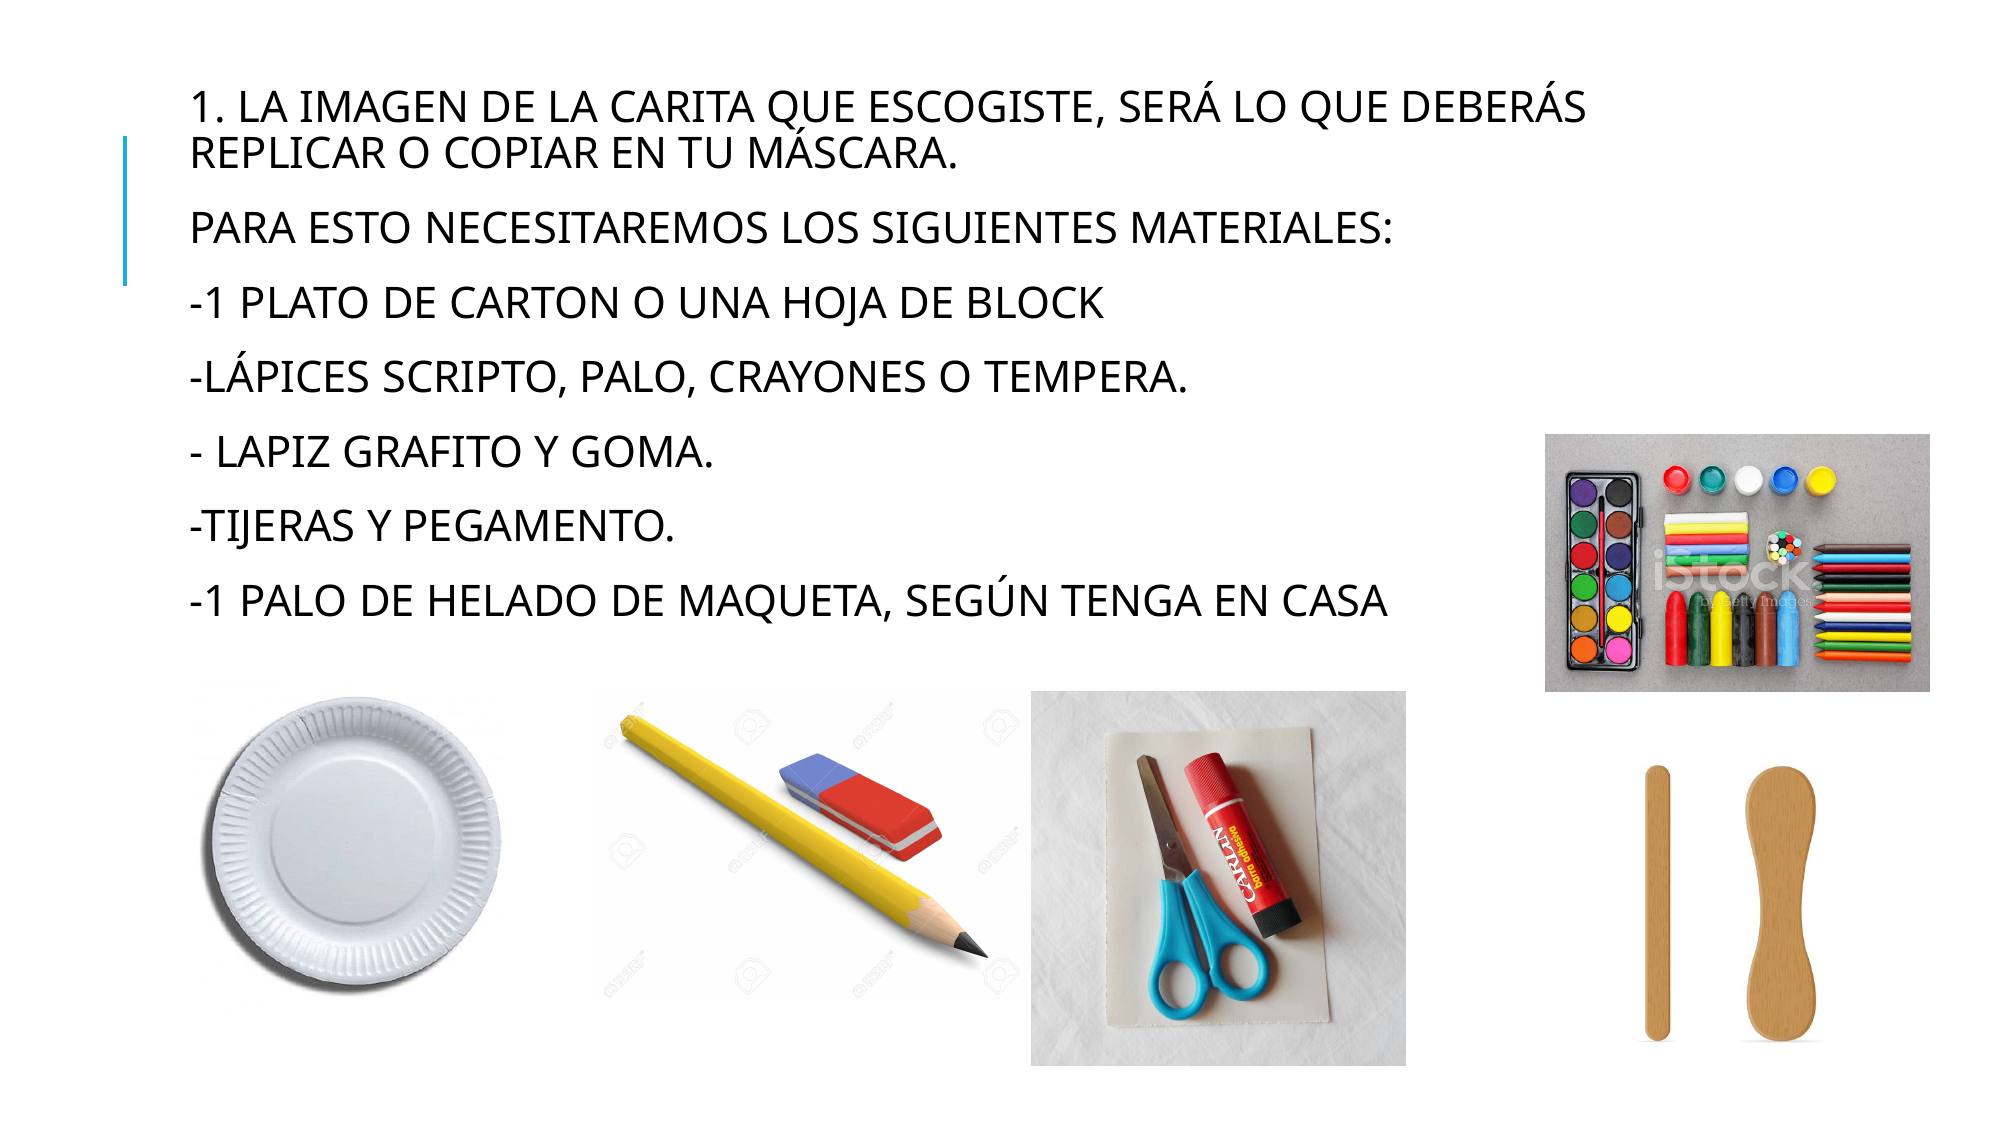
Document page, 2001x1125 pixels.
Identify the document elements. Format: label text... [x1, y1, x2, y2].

list 1. LA IMAGEN DE LA CARITA QUE ESCOGISTE, SERÁ LO QUE DEBERÁS REPLICAR O COPIAR EN TU MÁSCARA. PARA ESTO NECESITAREMOS LOS SIGUIENTES MATERIALES: -1 PLATO DE CARTON O UNA HOJA DE BLOCK -LÁPICES SCRIPTO, PALO, CRAYONES O TEMPERA. - LAPIZ GRAFITO Y GOMA. -TIJERAS Y PEGAMENTO. -1 PALO DE HELADO DE MAQUETA, SEGÚN TENGA EN CASA [168, 77, 1763, 637]
picture [1545, 434, 1931, 692]
picture [1595, 744, 1846, 1066]
picture [190, 641, 508, 1052]
picture [591, 690, 1407, 1066]
